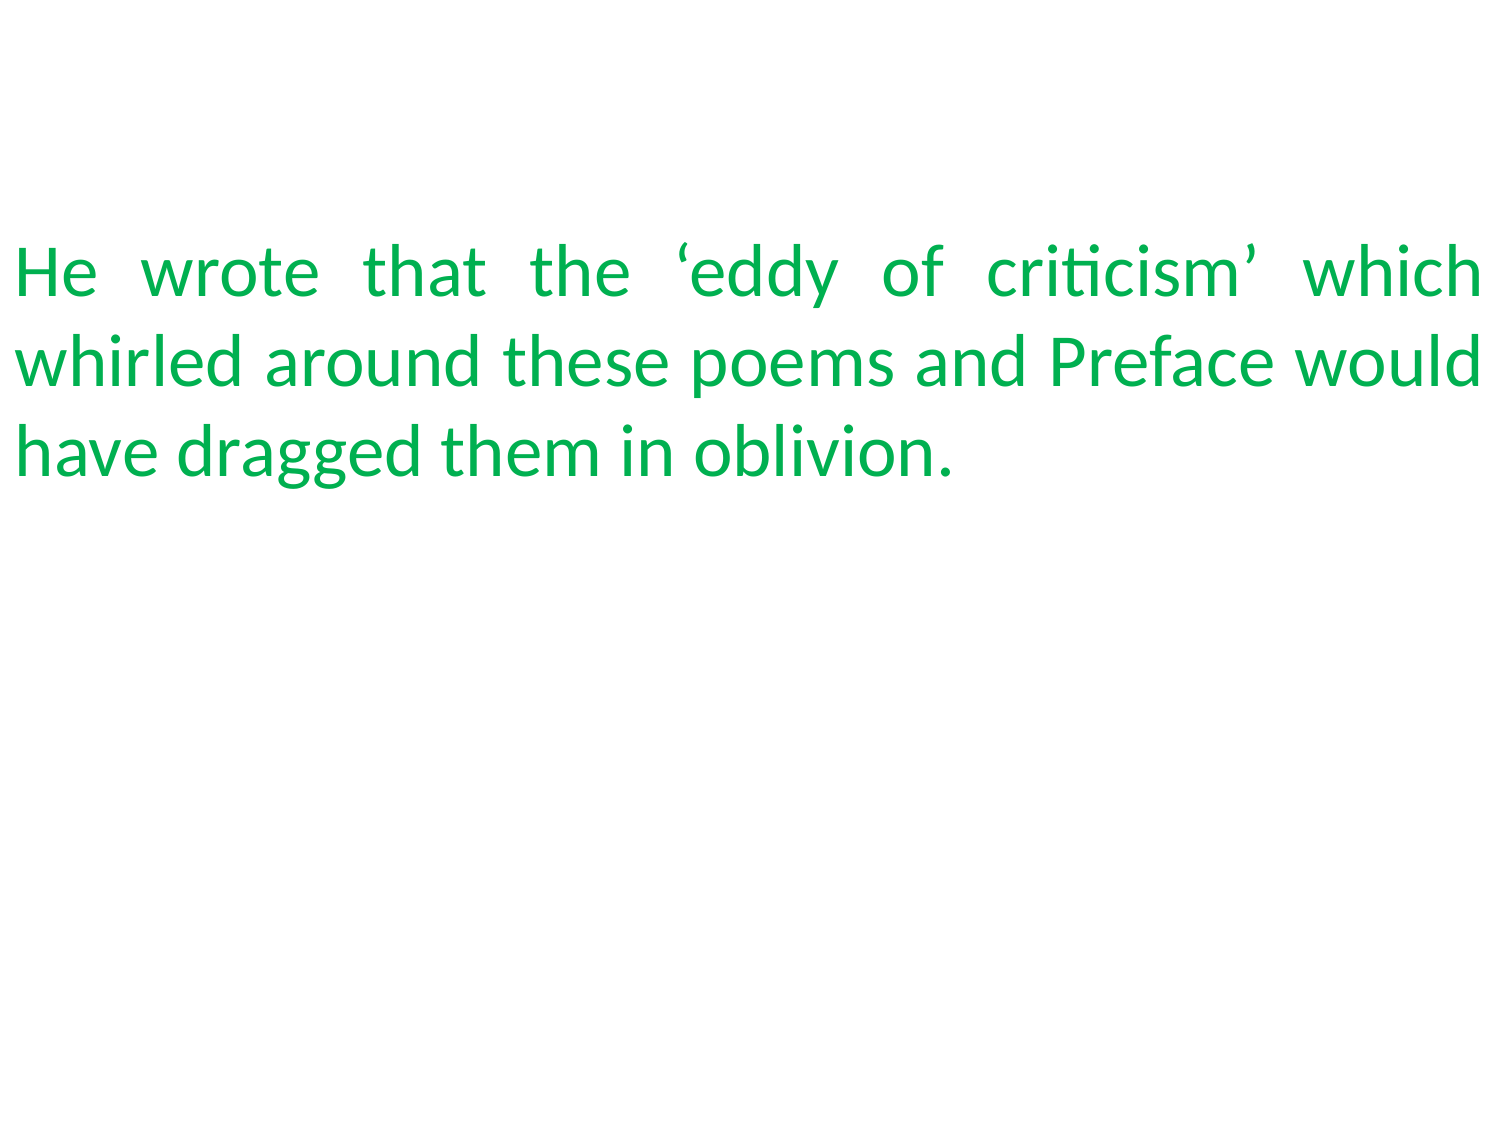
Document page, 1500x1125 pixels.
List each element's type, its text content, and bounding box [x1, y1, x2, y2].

text_box He wrote that the ‘eddy of criticism’ which whirled around these poems and Preface would have dragged them in oblivion. [0, 214, 1500, 499]
